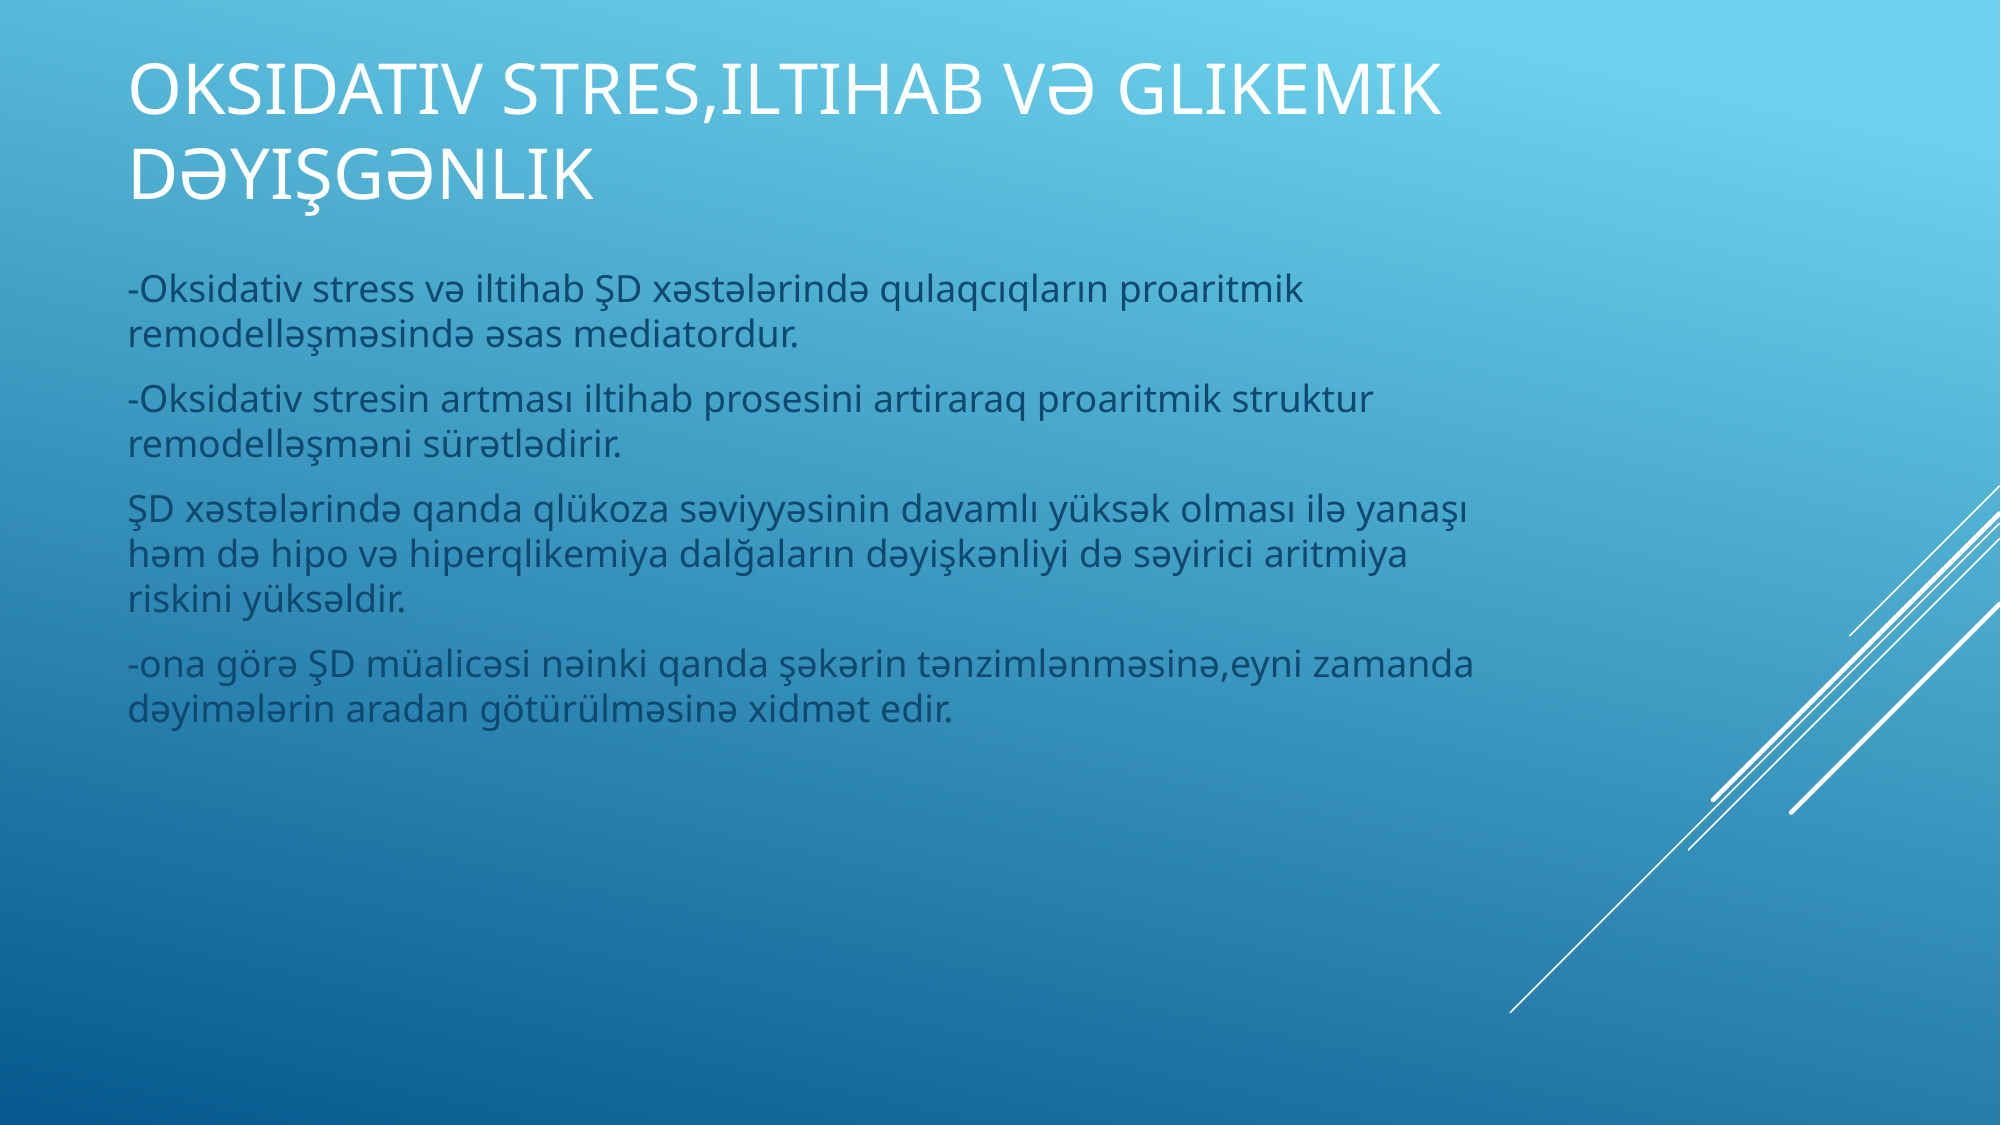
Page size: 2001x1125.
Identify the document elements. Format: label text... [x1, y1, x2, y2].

list -Oksidativ stress və iltihab ŞD xəstələrində qulaqcıqların proaritmik remodelləşməsində əsas mediatordur. -Oksidativ stresin artması iltihab prosesini artiraraq proaritmik struktur remodelləşməni sürətlədirir. ŞD xəstələrində qanda qlükoza səviyyəsinin davamlı yüksək olması ilə yanaşı həm də hipo və hiperqlikemiya dalğaların dəyişkənliyi də səyirici aritmiya riskini yüksəldir. -ona görə ŞD müalicəsi nəinki qanda şəkərin tənzimlənməsinə,eyni zamanda dəyimələrin aradan götürülməsinə xidmət edir. [112, 257, 1513, 984]
title Oksidativ stres,iltihab və glikemik dəyişgənlik [112, 35, 1513, 221]
